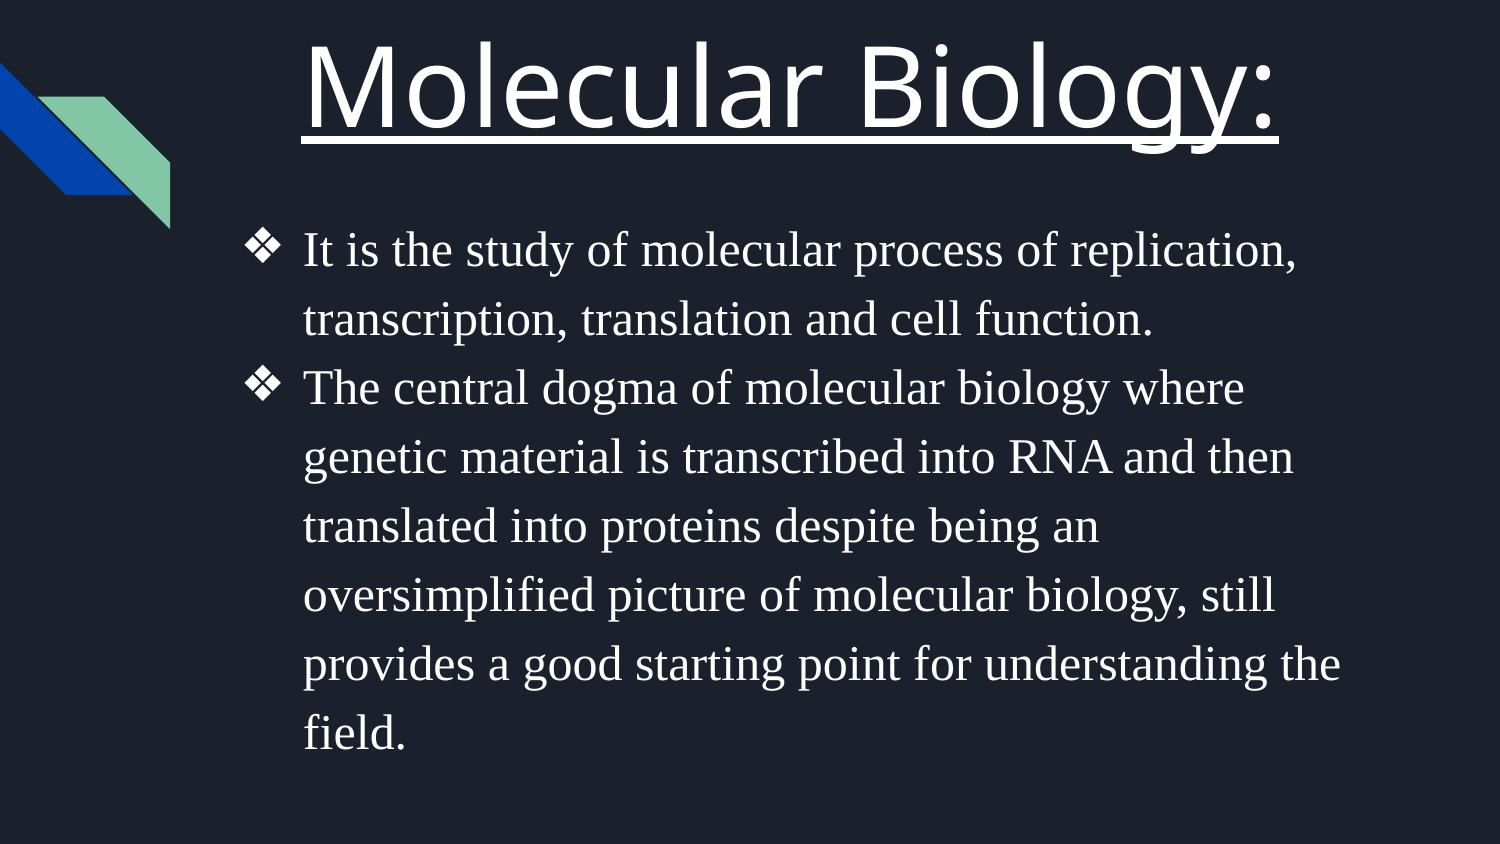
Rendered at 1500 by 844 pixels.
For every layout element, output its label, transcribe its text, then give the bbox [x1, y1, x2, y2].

list It is the study of molecular process of replication, transcription, translation and cell function. The central dogma of molecular biology where genetic material is transcribed into RNA and then translated into proteins despite being an oversimplified picture of molecular biology, still provides a good starting point for understanding the field. [212, 192, 1368, 806]
title Molecular Biology: [212, 0, 1368, 192]
